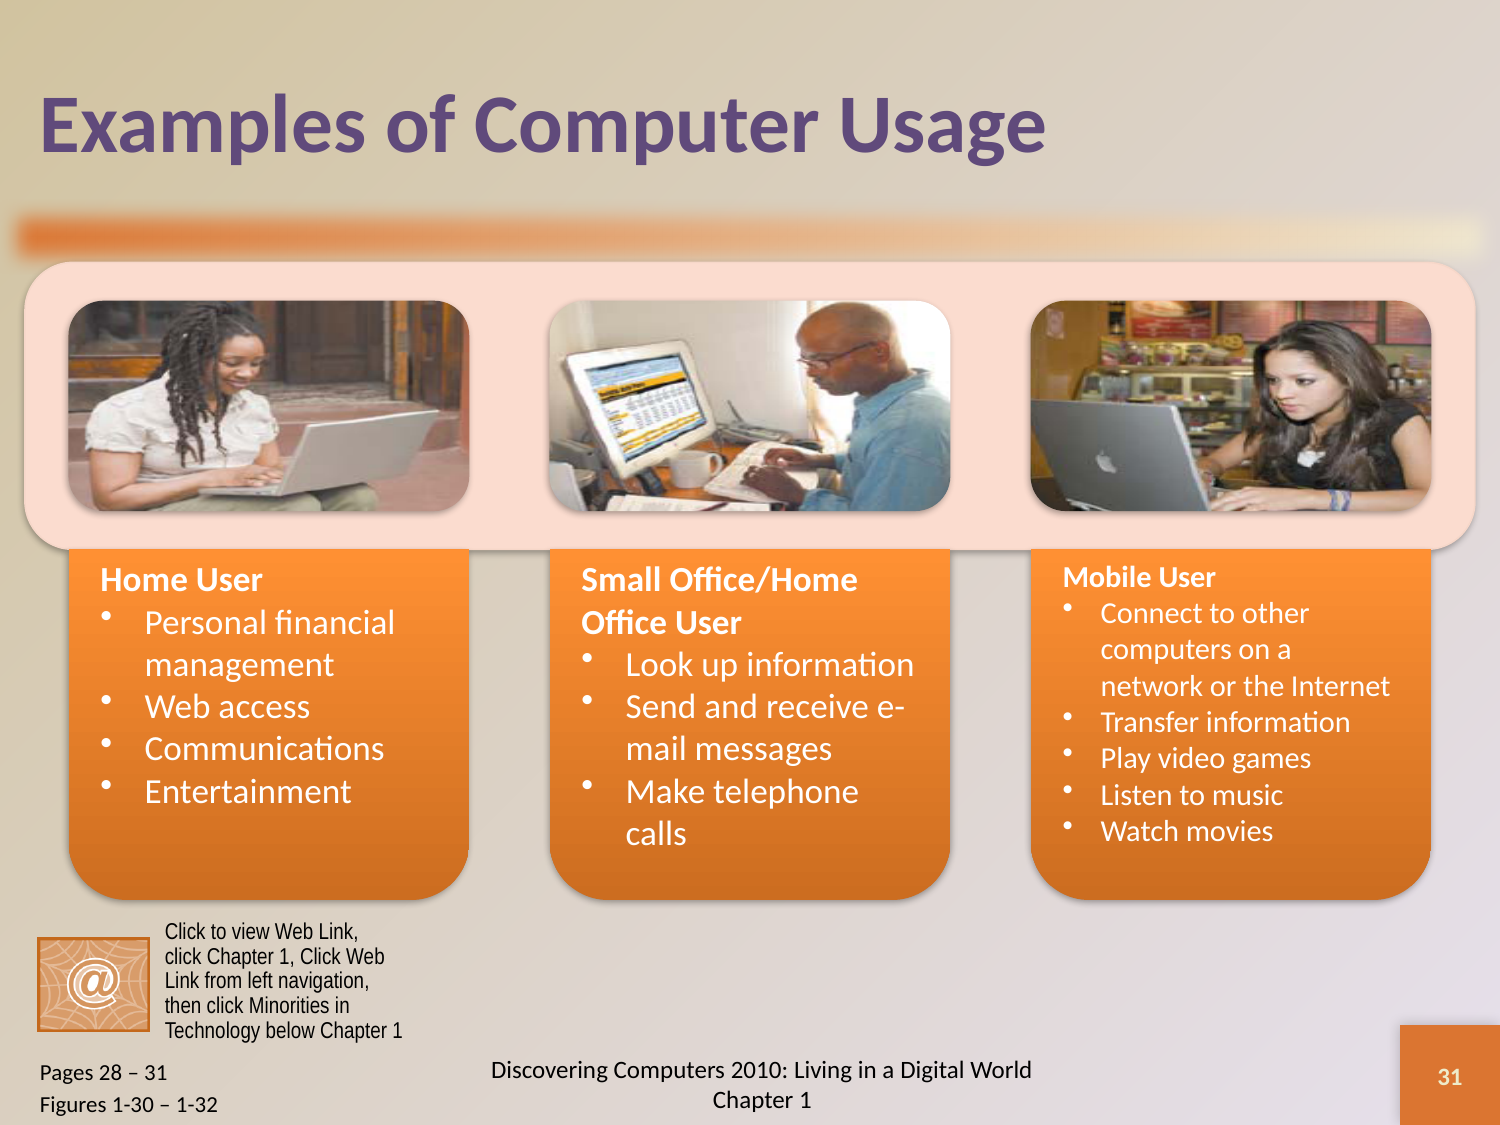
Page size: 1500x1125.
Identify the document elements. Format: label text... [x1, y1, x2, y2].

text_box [37, 912, 438, 1053]
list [24, 262, 1476, 901]
slide_number 31 [1400, 1025, 1500, 1125]
title Examples of Computer Usage [24, 24, 1475, 213]
footer Discovering Computers 2010: Living in a Digital World Chapter 1 [450, 1042, 1075, 1125]
list Pages 28 – 31 Figures 1-30 – 1-32 [24, 1050, 300, 1125]
